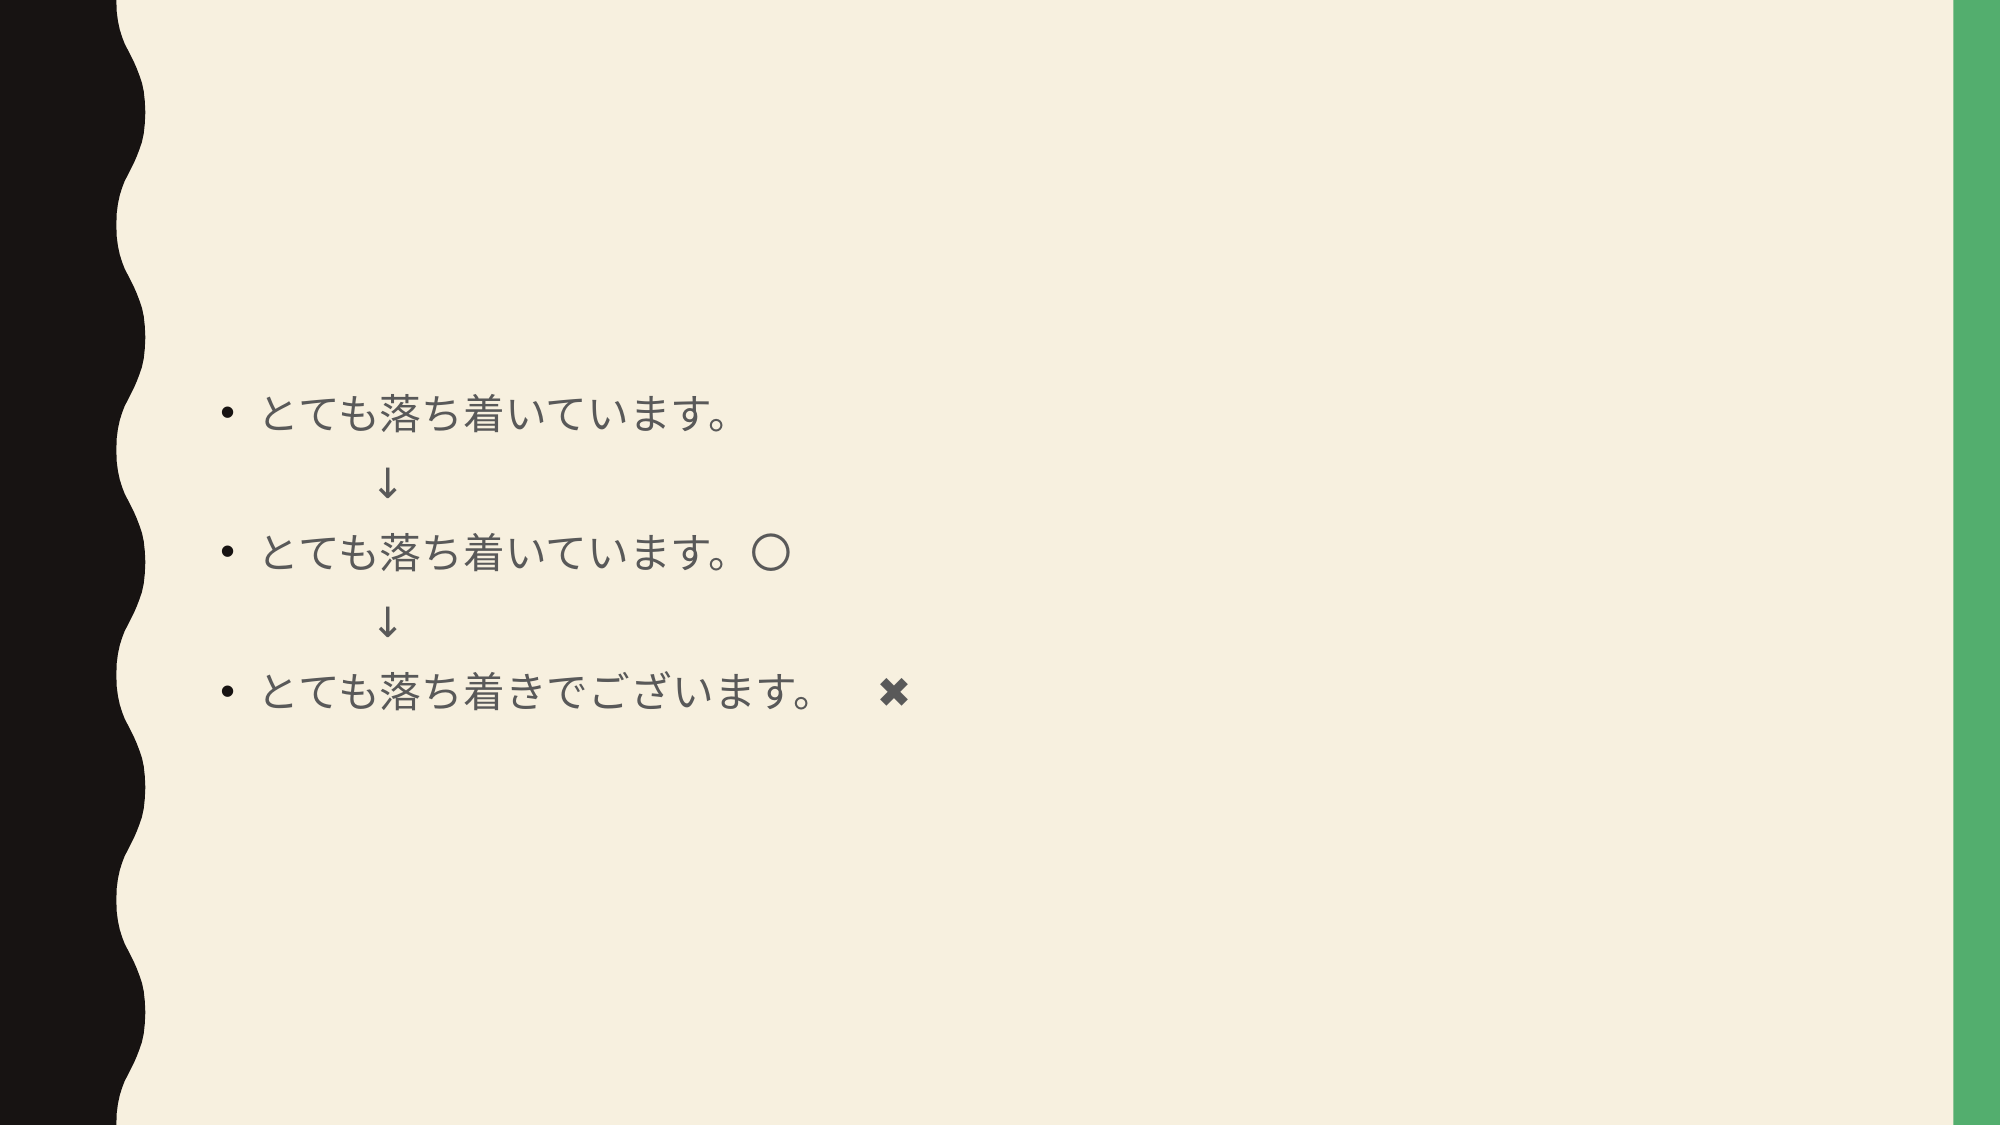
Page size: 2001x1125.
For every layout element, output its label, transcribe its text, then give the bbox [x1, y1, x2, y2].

list とても落ち着いています。 ↓ とても落ち着いています。〇 ↓ とても落ち着きでございます。 ✖ [205, 375, 1875, 965]
